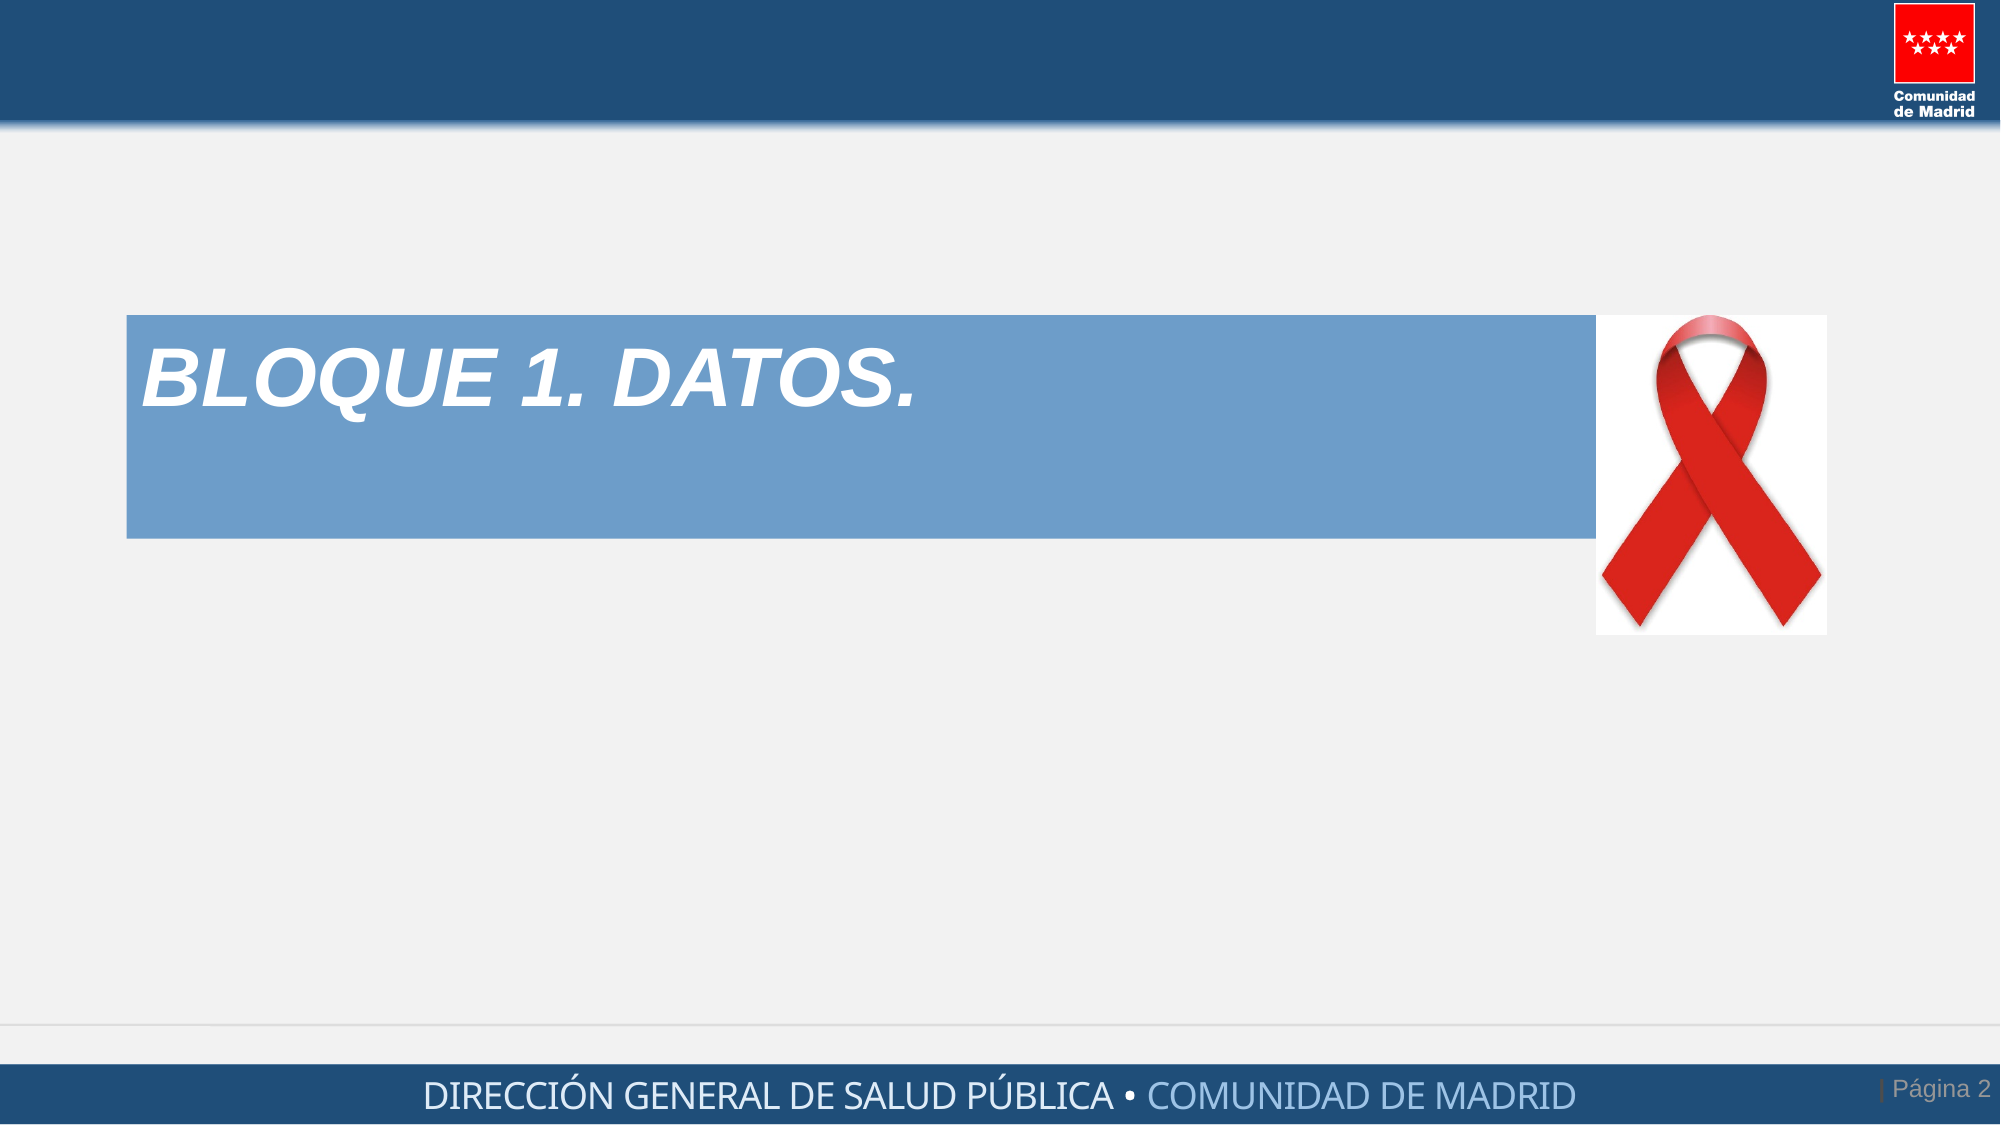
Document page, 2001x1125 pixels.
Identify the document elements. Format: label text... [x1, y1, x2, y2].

title BLOQUE 1. DATOS. [126, 314, 1594, 539]
picture [1595, 314, 1827, 635]
picture [1894, 3, 1975, 117]
